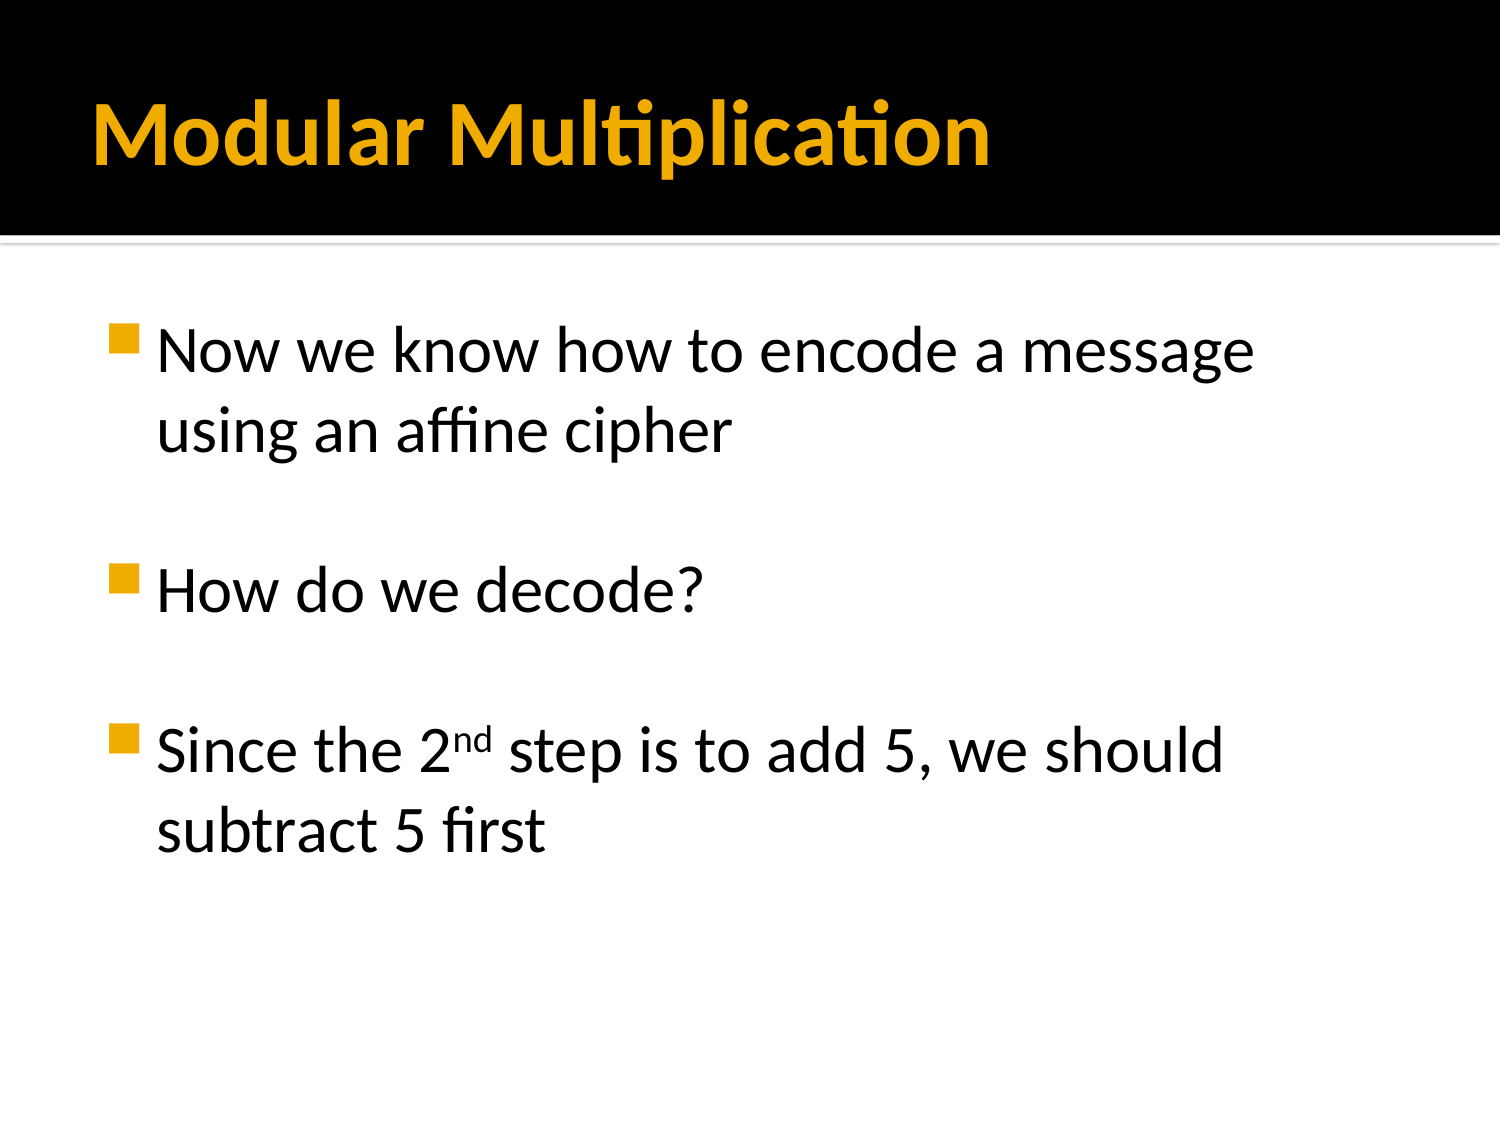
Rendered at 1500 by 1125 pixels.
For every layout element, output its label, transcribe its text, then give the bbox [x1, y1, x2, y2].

list Now we know how to encode a message using an affine cipher How do we decode? Since the 2nd step is to add 5, we should subtract 5 first [75, 291, 1425, 1050]
title Modular Multiplication [75, 25, 1425, 231]
